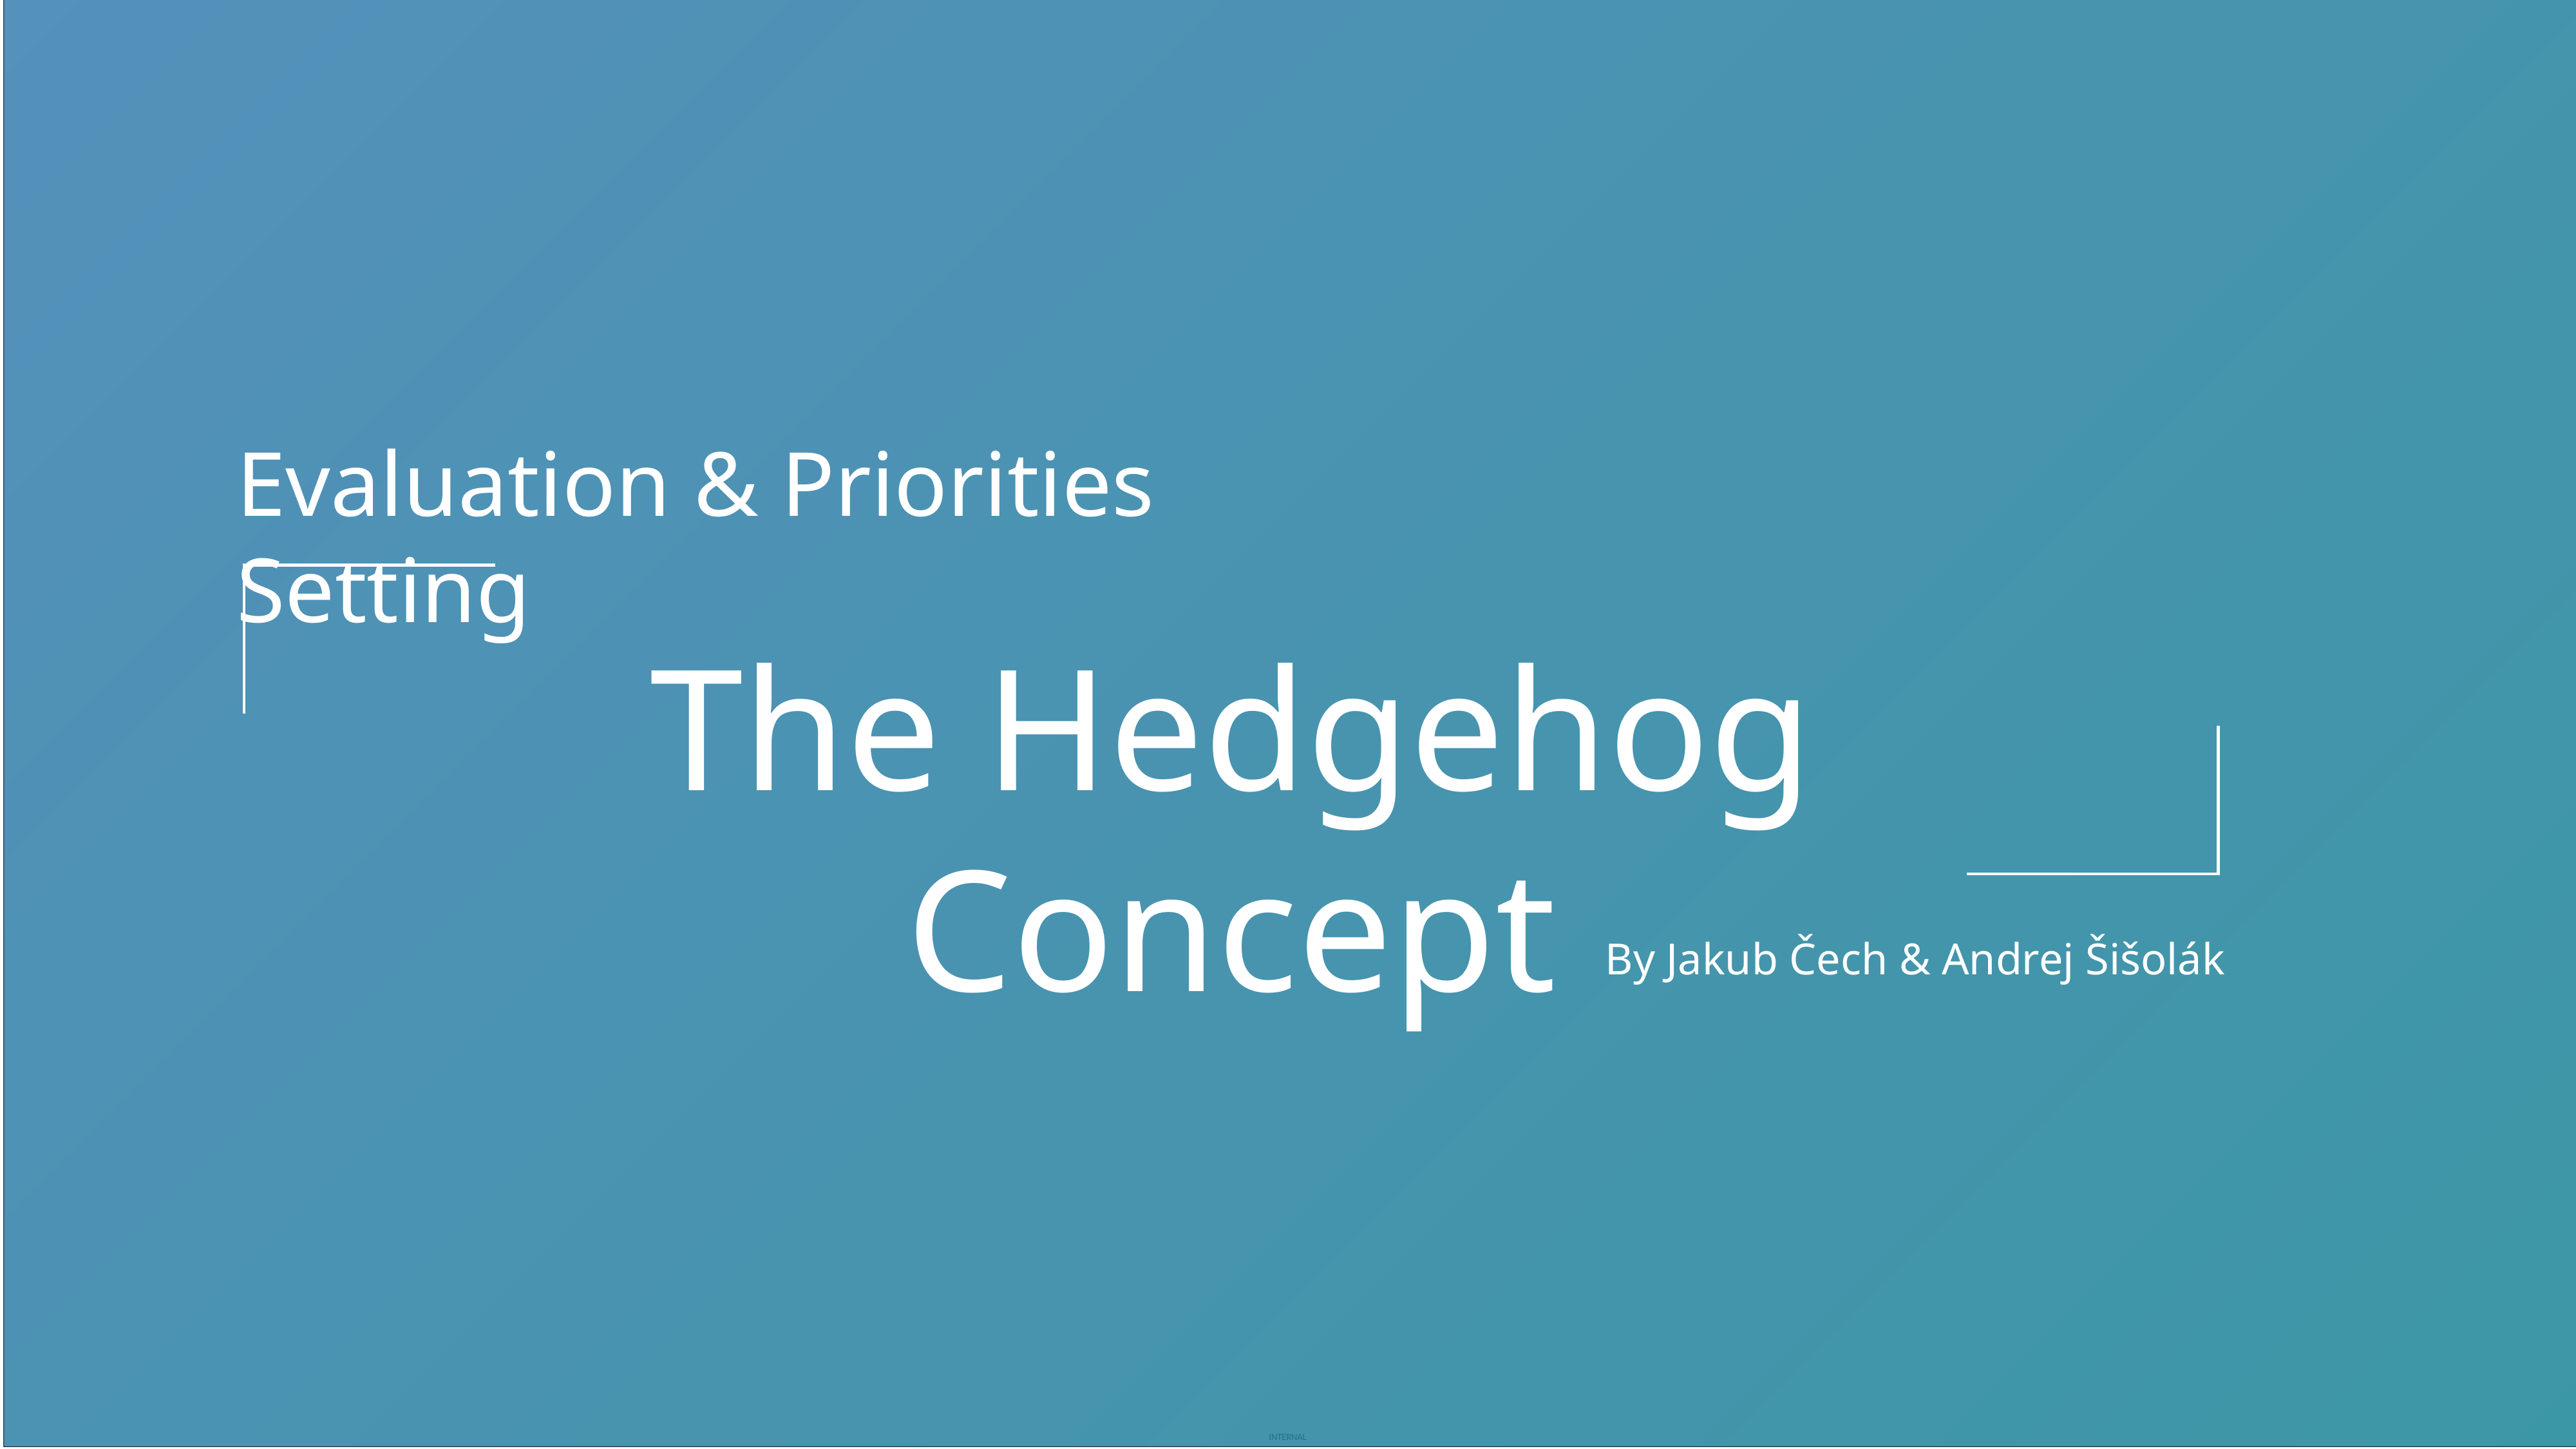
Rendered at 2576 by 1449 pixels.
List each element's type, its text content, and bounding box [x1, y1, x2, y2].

text_box Evaluation & Priorities Setting [236, 427, 1456, 640]
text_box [243, 563, 2219, 876]
text_box The Hedgehog Concept [317, 876, 2146, 1026]
text_box [3, 0, 2576, 1448]
text_box By Jakub Čech & Andrej Šišolák [1497, 931, 2226, 983]
